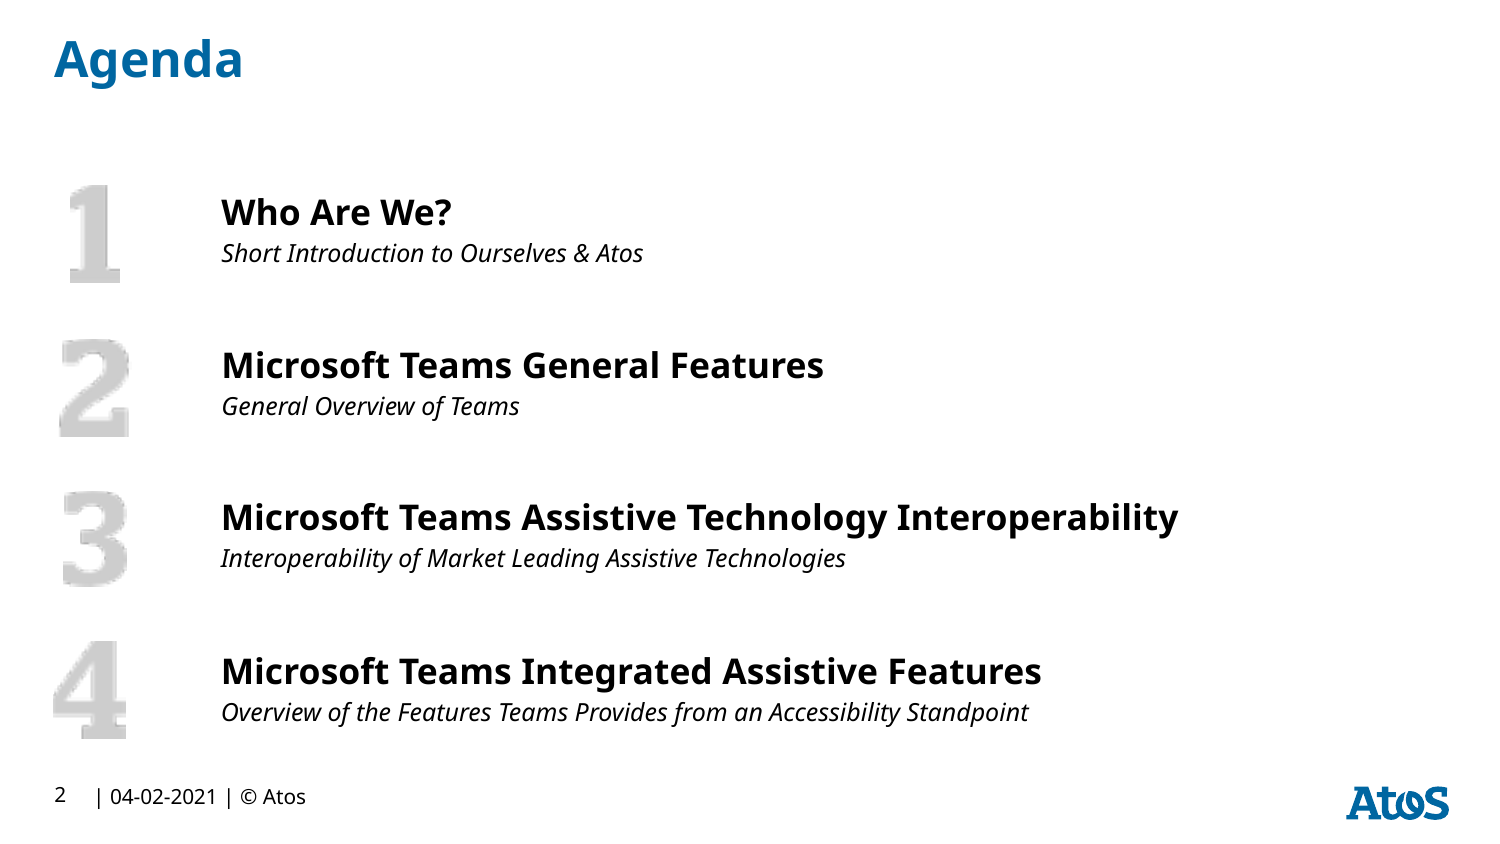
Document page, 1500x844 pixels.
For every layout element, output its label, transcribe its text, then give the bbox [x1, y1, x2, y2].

title Agenda [39, 20, 1471, 139]
slide_number 2 [39, 778, 113, 814]
list Microsoft Teams Assistive Technology Interoperability Interoperability of Market Leading Assistive Technologies [205, 487, 1424, 585]
picture [53, 641, 126, 739]
picture [63, 491, 127, 587]
picture [58, 339, 132, 437]
list Who Are We? Short Introduction to Ourselves & Atos [206, 182, 727, 281]
picture [70, 185, 120, 283]
list Microsoft Teams General Features General Overview of Teams [206, 335, 939, 433]
list Microsoft Teams Integrated Assistive Features Overview of the Features Teams Provides from an Accessibility Standpoint [205, 641, 1211, 739]
